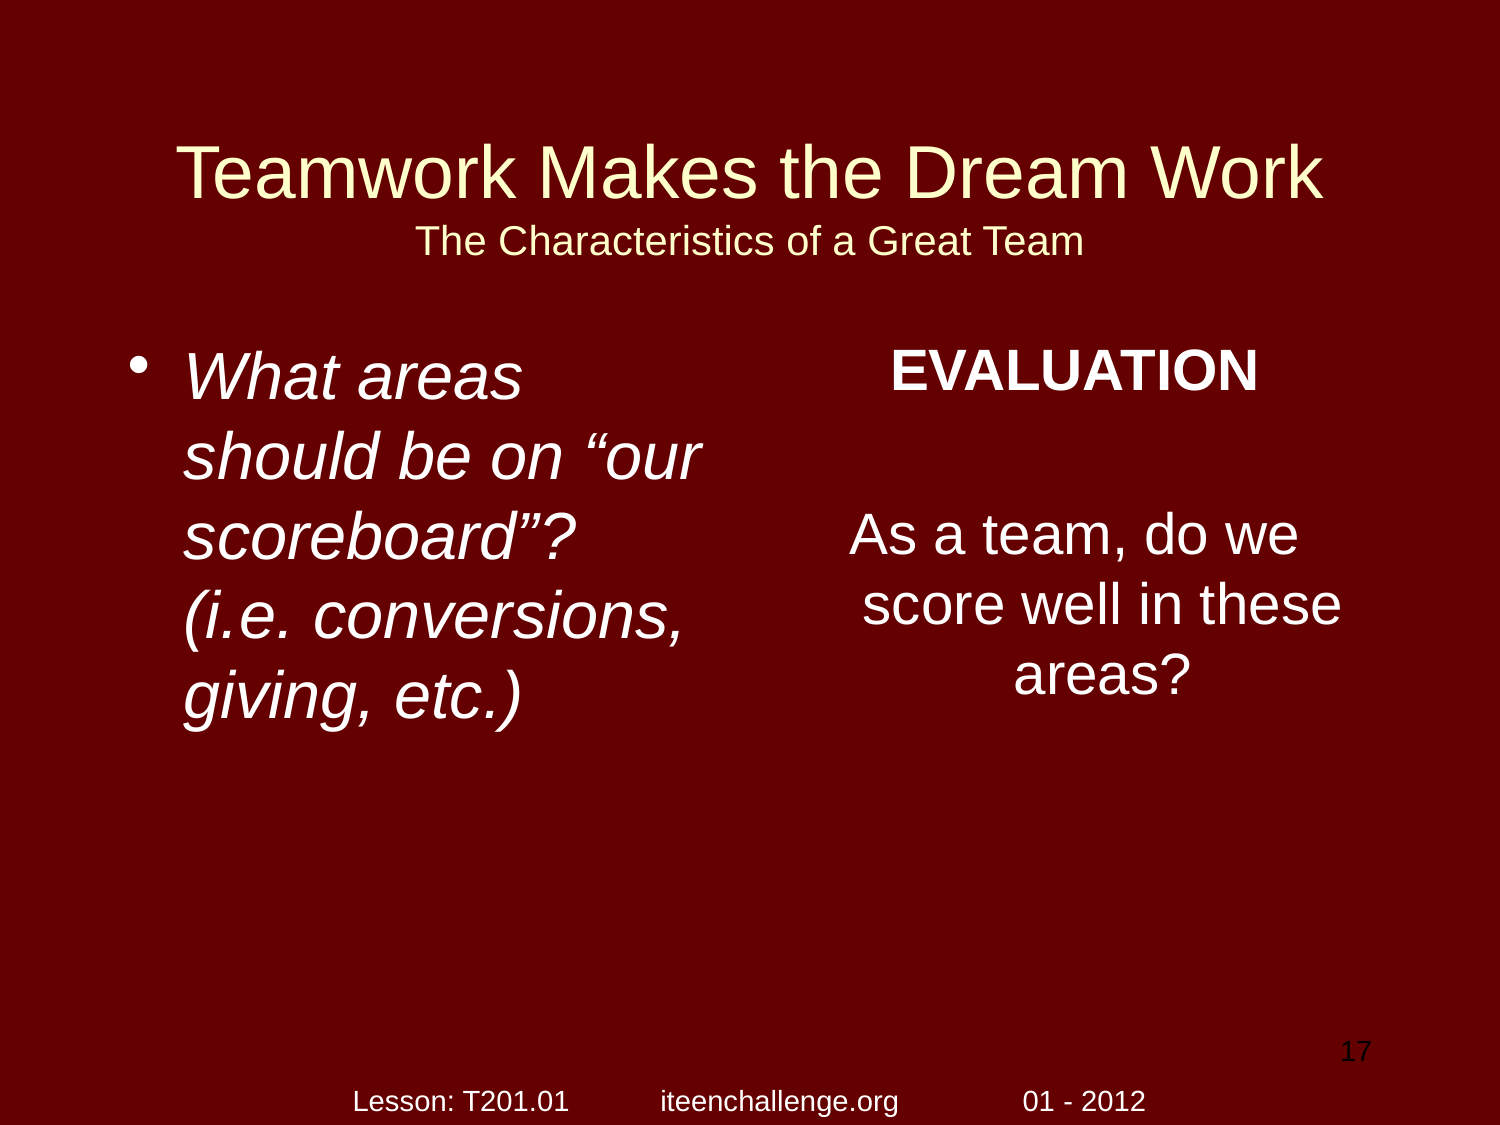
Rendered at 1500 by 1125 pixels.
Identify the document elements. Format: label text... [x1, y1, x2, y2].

list EVALUATION As a team, do we score well in these areas? [762, 324, 1388, 1000]
list What areas should be on “our scoreboard”? (i.e. conversions, giving, etc.) [112, 324, 738, 1000]
title Teamwork Makes the Dream Work The Characteristics of a Great Team [112, 99, 1388, 288]
footer Lesson: T201.01 iteenchallenge.org 01 - 2012 [324, 1074, 1176, 1125]
slide_number 17 [1074, 1024, 1388, 1101]
